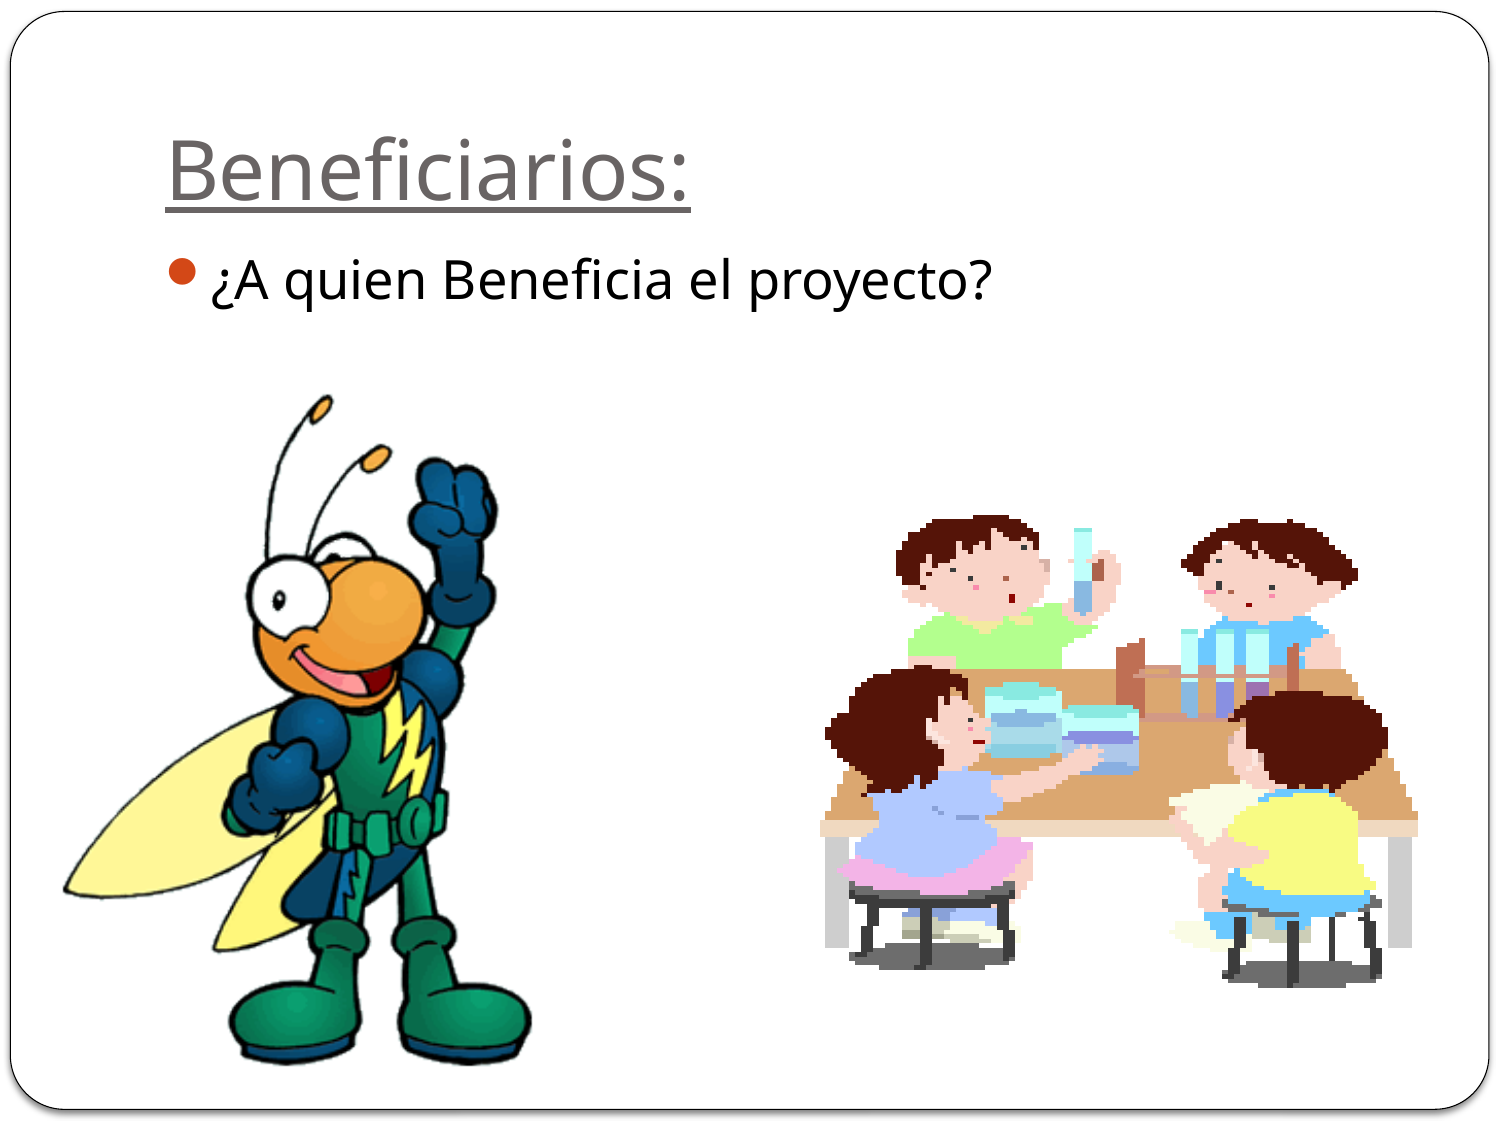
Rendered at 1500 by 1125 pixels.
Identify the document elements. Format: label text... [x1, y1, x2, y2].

picture [52, 337, 547, 1077]
picture [820, 515, 1419, 988]
title Beneficiarios: [150, 45, 1425, 233]
list ¿A quien Beneficia el proyecto? [150, 237, 1425, 988]
